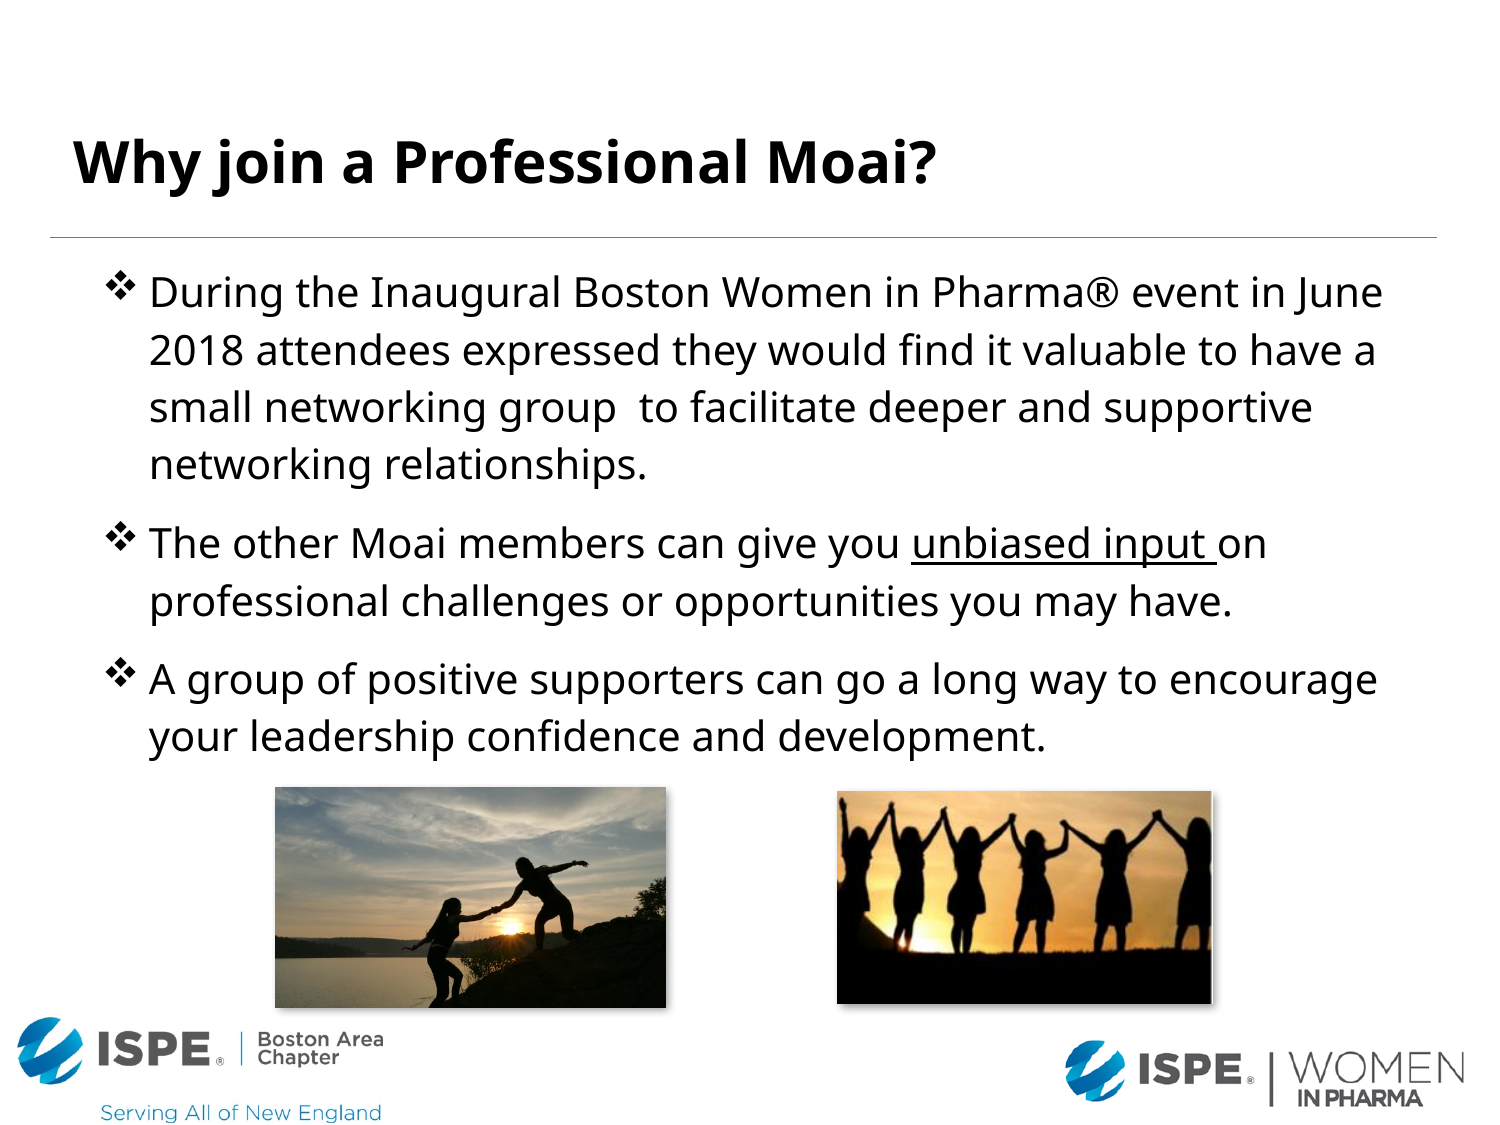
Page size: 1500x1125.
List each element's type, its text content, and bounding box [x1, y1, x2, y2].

text_box Why join a Professional Moai? [59, 117, 1472, 203]
picture [1040, 1027, 1495, 1125]
text_box During the Inaugural Boston Women in Pharma® event in June 2018 attendees expressed they would find it valuable to have a small networking group to facilitate deeper and supportive networking relationships. The other Moai members can give you unbiased input on professional challenges or opportunities you may have. A group of positive supporters can go a long way to encourage your leadership confidence and development. [12, 250, 1445, 1017]
picture [16, 1017, 384, 1123]
picture [837, 790, 1213, 1004]
picture [274, 787, 666, 1008]
